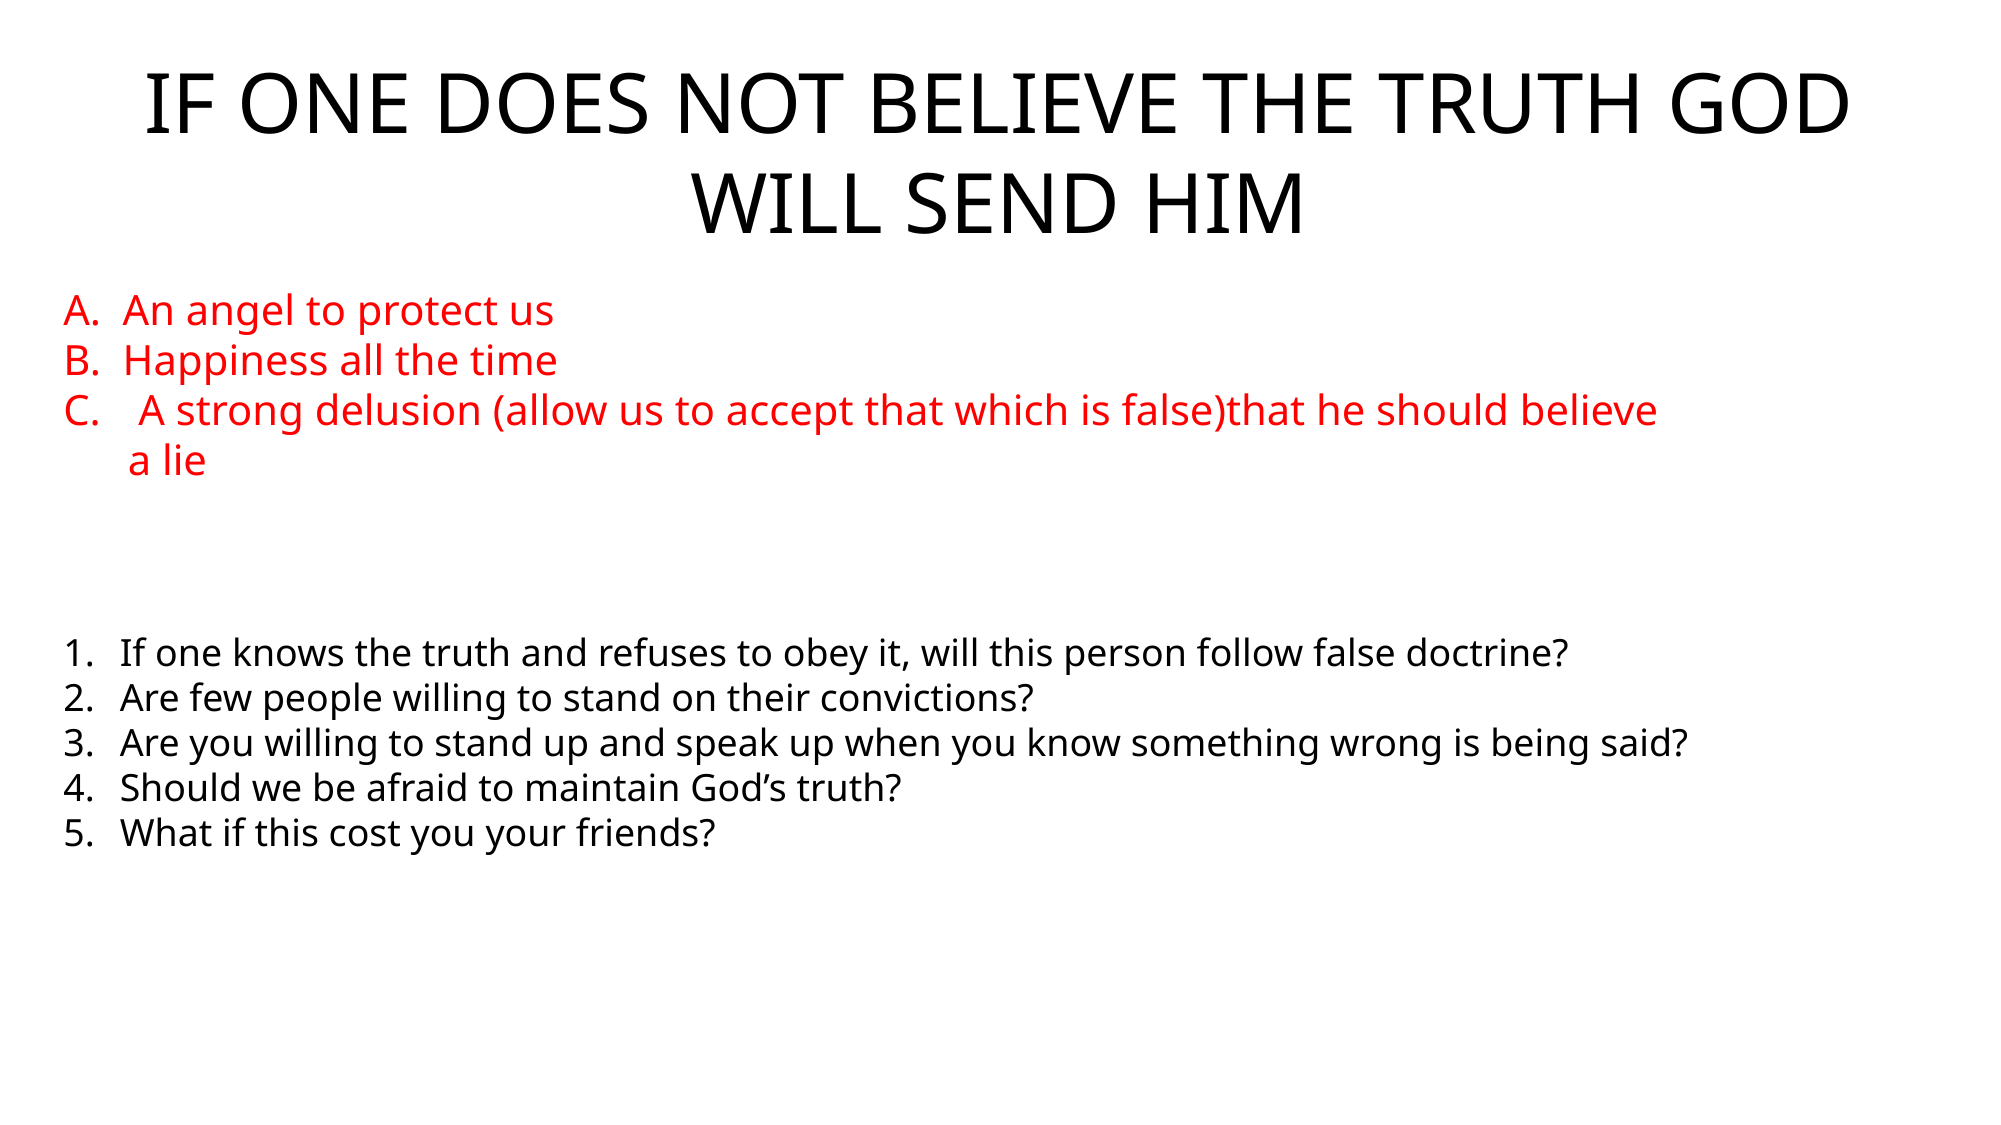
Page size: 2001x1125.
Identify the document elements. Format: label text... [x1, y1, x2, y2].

text_box A. An angel to protect us B. Happiness all the time A strong delusion (allow us to accept that which is false)that he should believe a lie If one knows the truth and refuses to obey it, will this person follow false doctrine? Are few people willing to stand on their convictions? Are you willing to stand up and speak up when you know something wrong is being said? Should we be afraid to maintain God’s truth? What if this cost you your friends? [48, 276, 1966, 907]
text_box IF ONE DOES NOT BELIEVE THE TRUTH GOD WILL SEND HIM [48, 43, 1950, 259]
